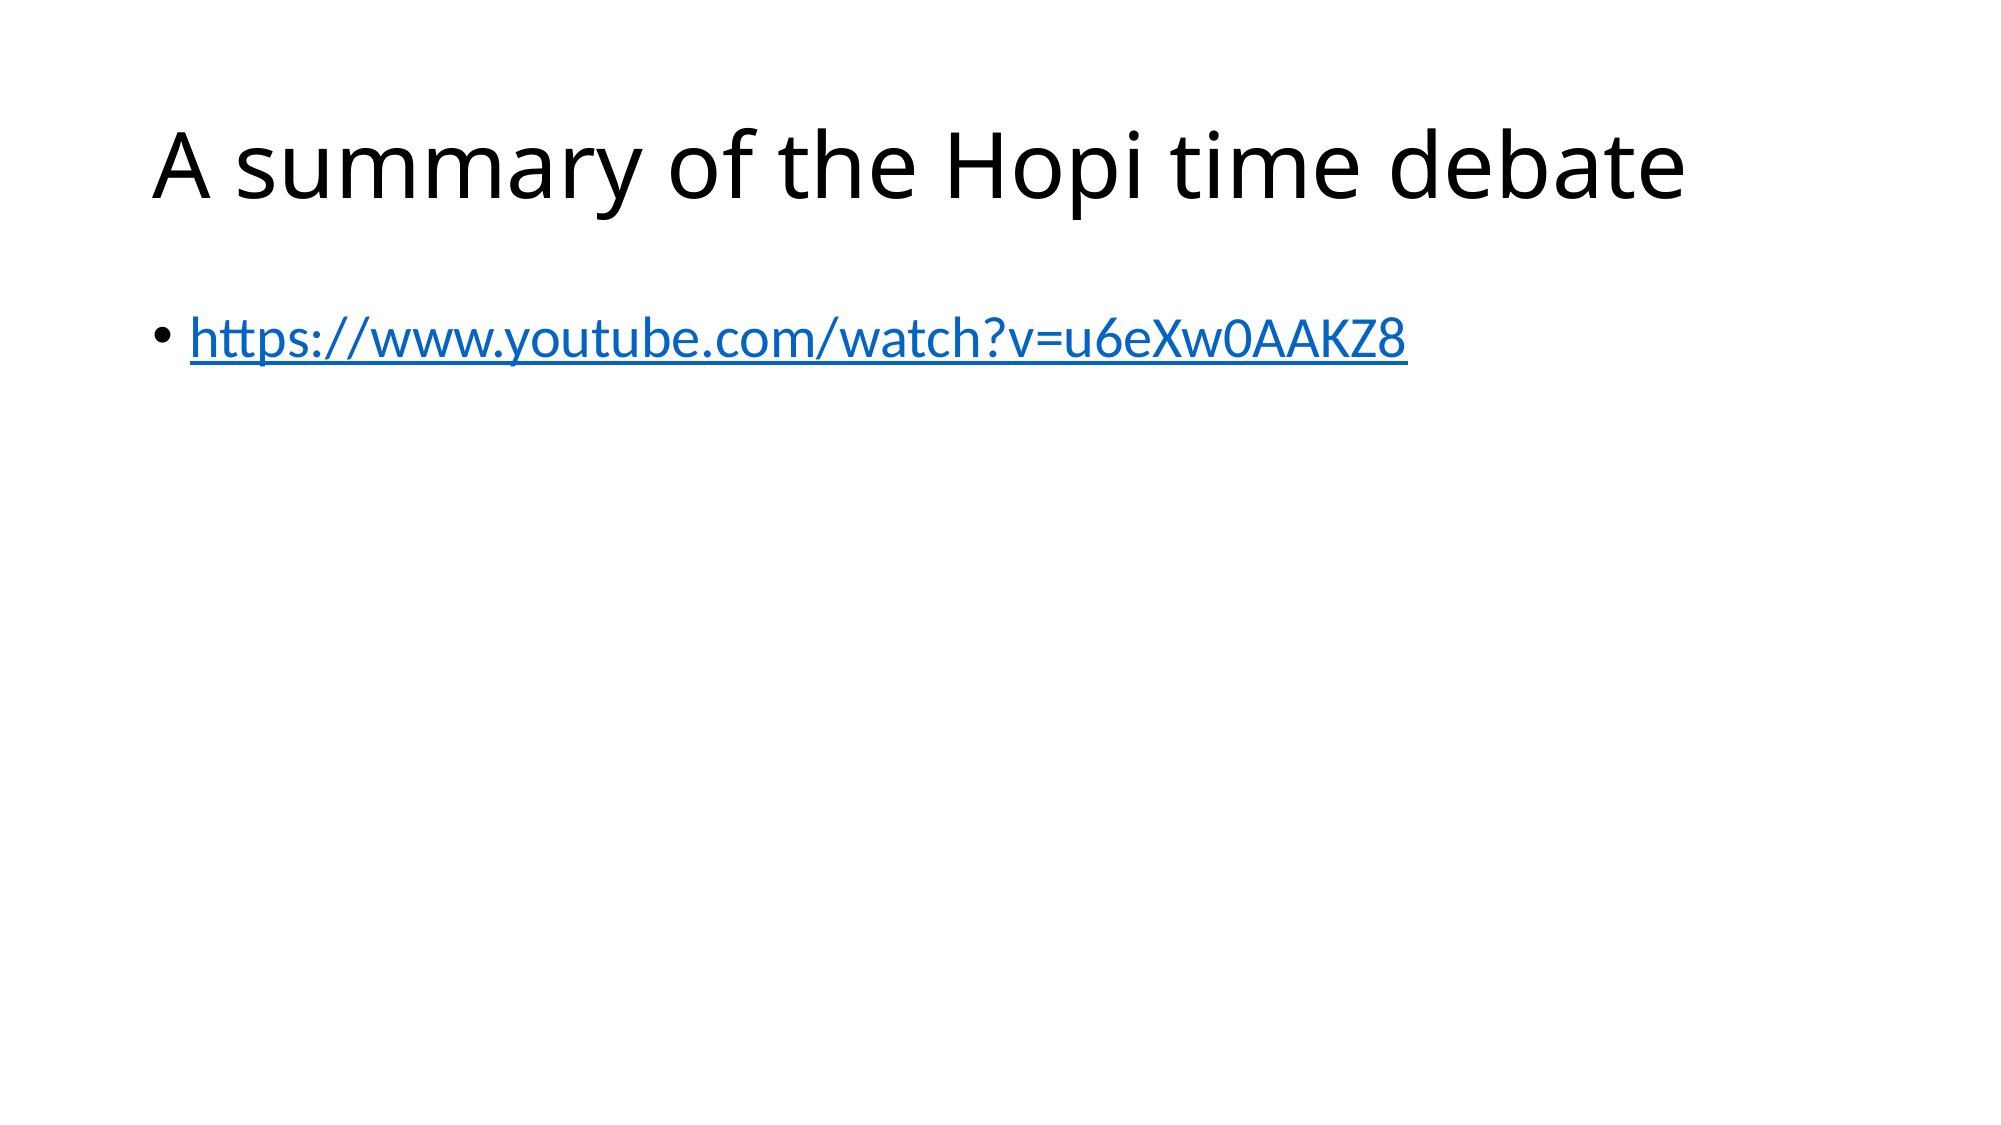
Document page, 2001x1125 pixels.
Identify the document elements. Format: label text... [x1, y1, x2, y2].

title A summary of the Hopi time debate [137, 59, 1863, 278]
list https://www.youtube.com/watch?v=u6eXw0AAKZ8 [137, 299, 1863, 1014]
